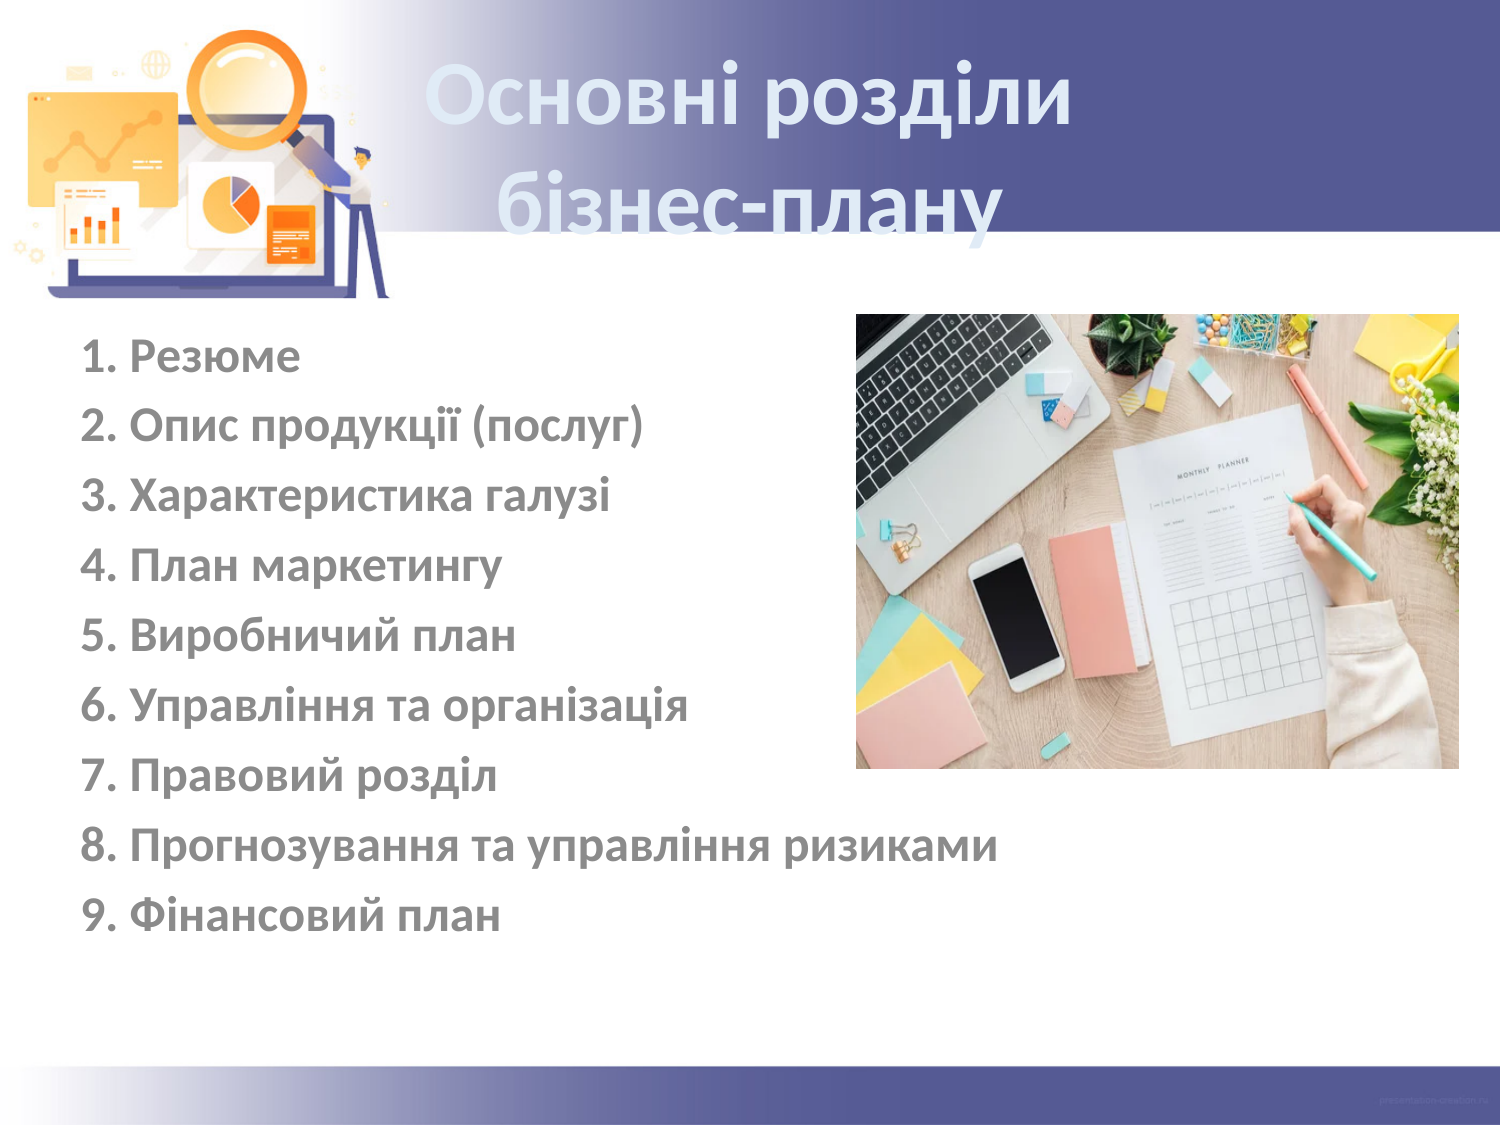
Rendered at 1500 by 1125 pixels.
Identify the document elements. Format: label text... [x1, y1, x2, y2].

picture [0, 0, 1500, 1125]
title Основні розділи бізнес-плану [112, 19, 1388, 268]
subtitle 1. Резюме 2. Опис продукції (послуг) 3. Характеристика галузі 4. План маркетингу 5. Виробничий план 6. Управління та організація 7. Правовий розділ 8. Прогнозування та управління ризиками 9. Фінансовий план [64, 314, 1275, 976]
